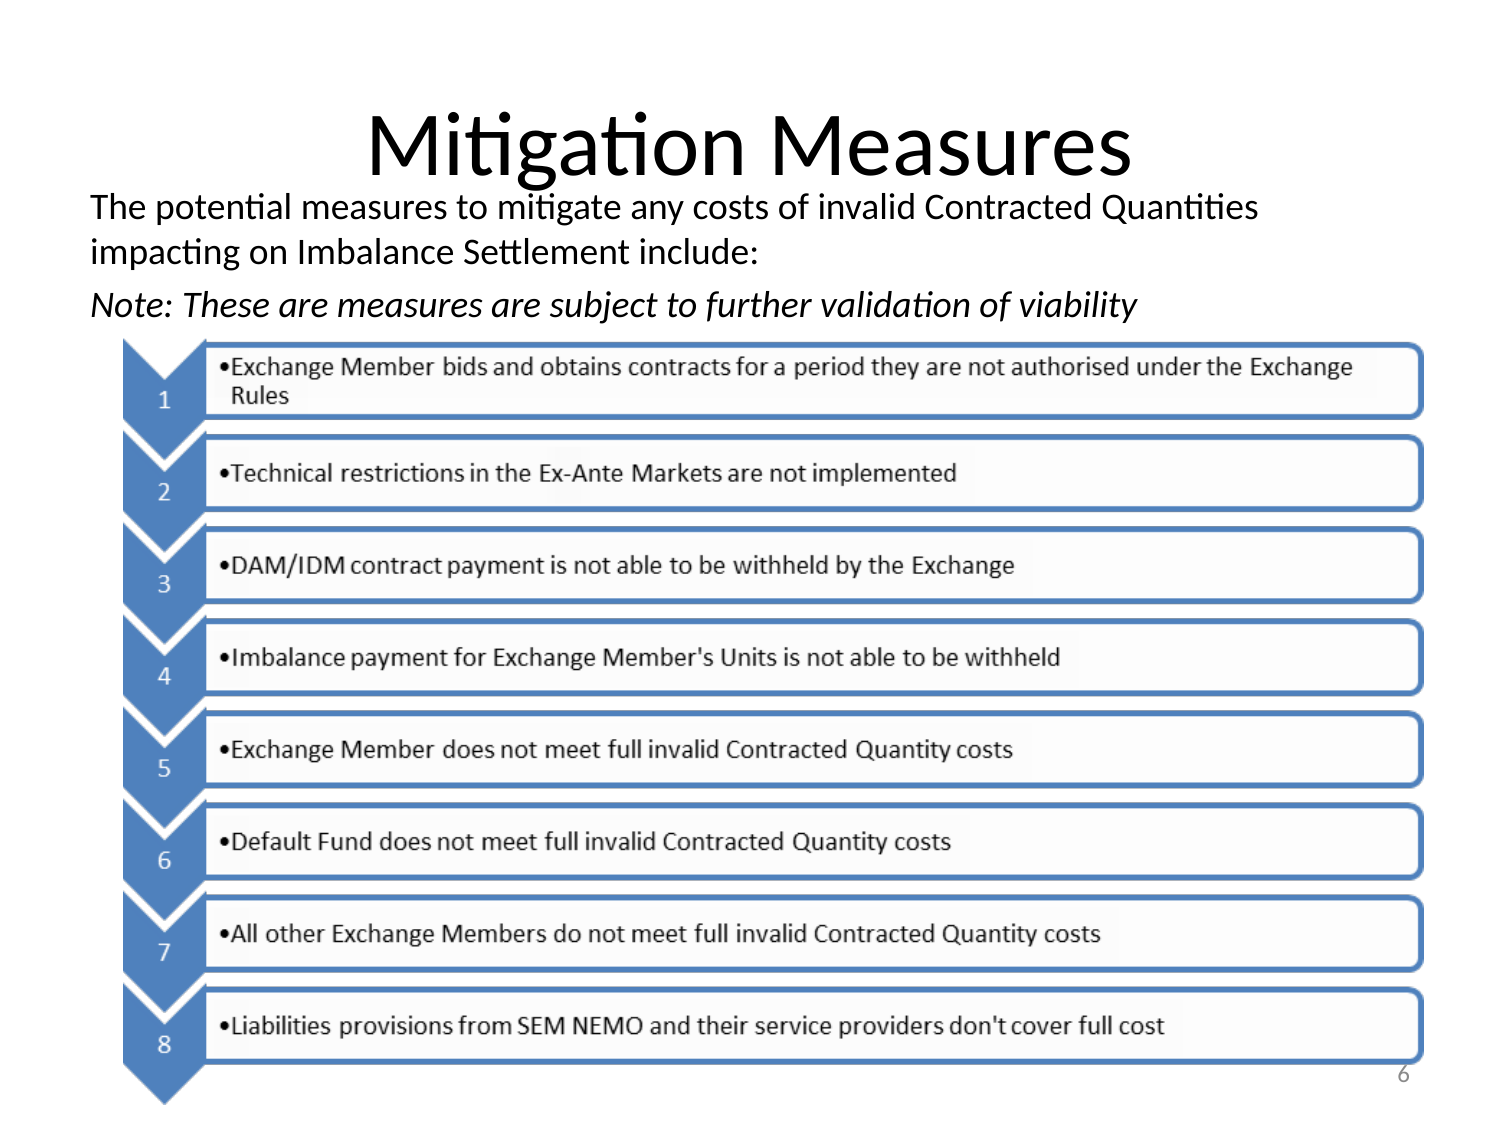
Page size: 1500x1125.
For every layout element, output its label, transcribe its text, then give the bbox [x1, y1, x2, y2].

picture [123, 337, 1424, 1105]
title Mitigation Measures [75, 45, 1425, 174]
text_box The potential measures to mitigate any costs of invalid Contracted Quantities impacting on Imbalance Settlement include: Note: These are measures are subject to further validation of viability [74, 174, 1425, 968]
